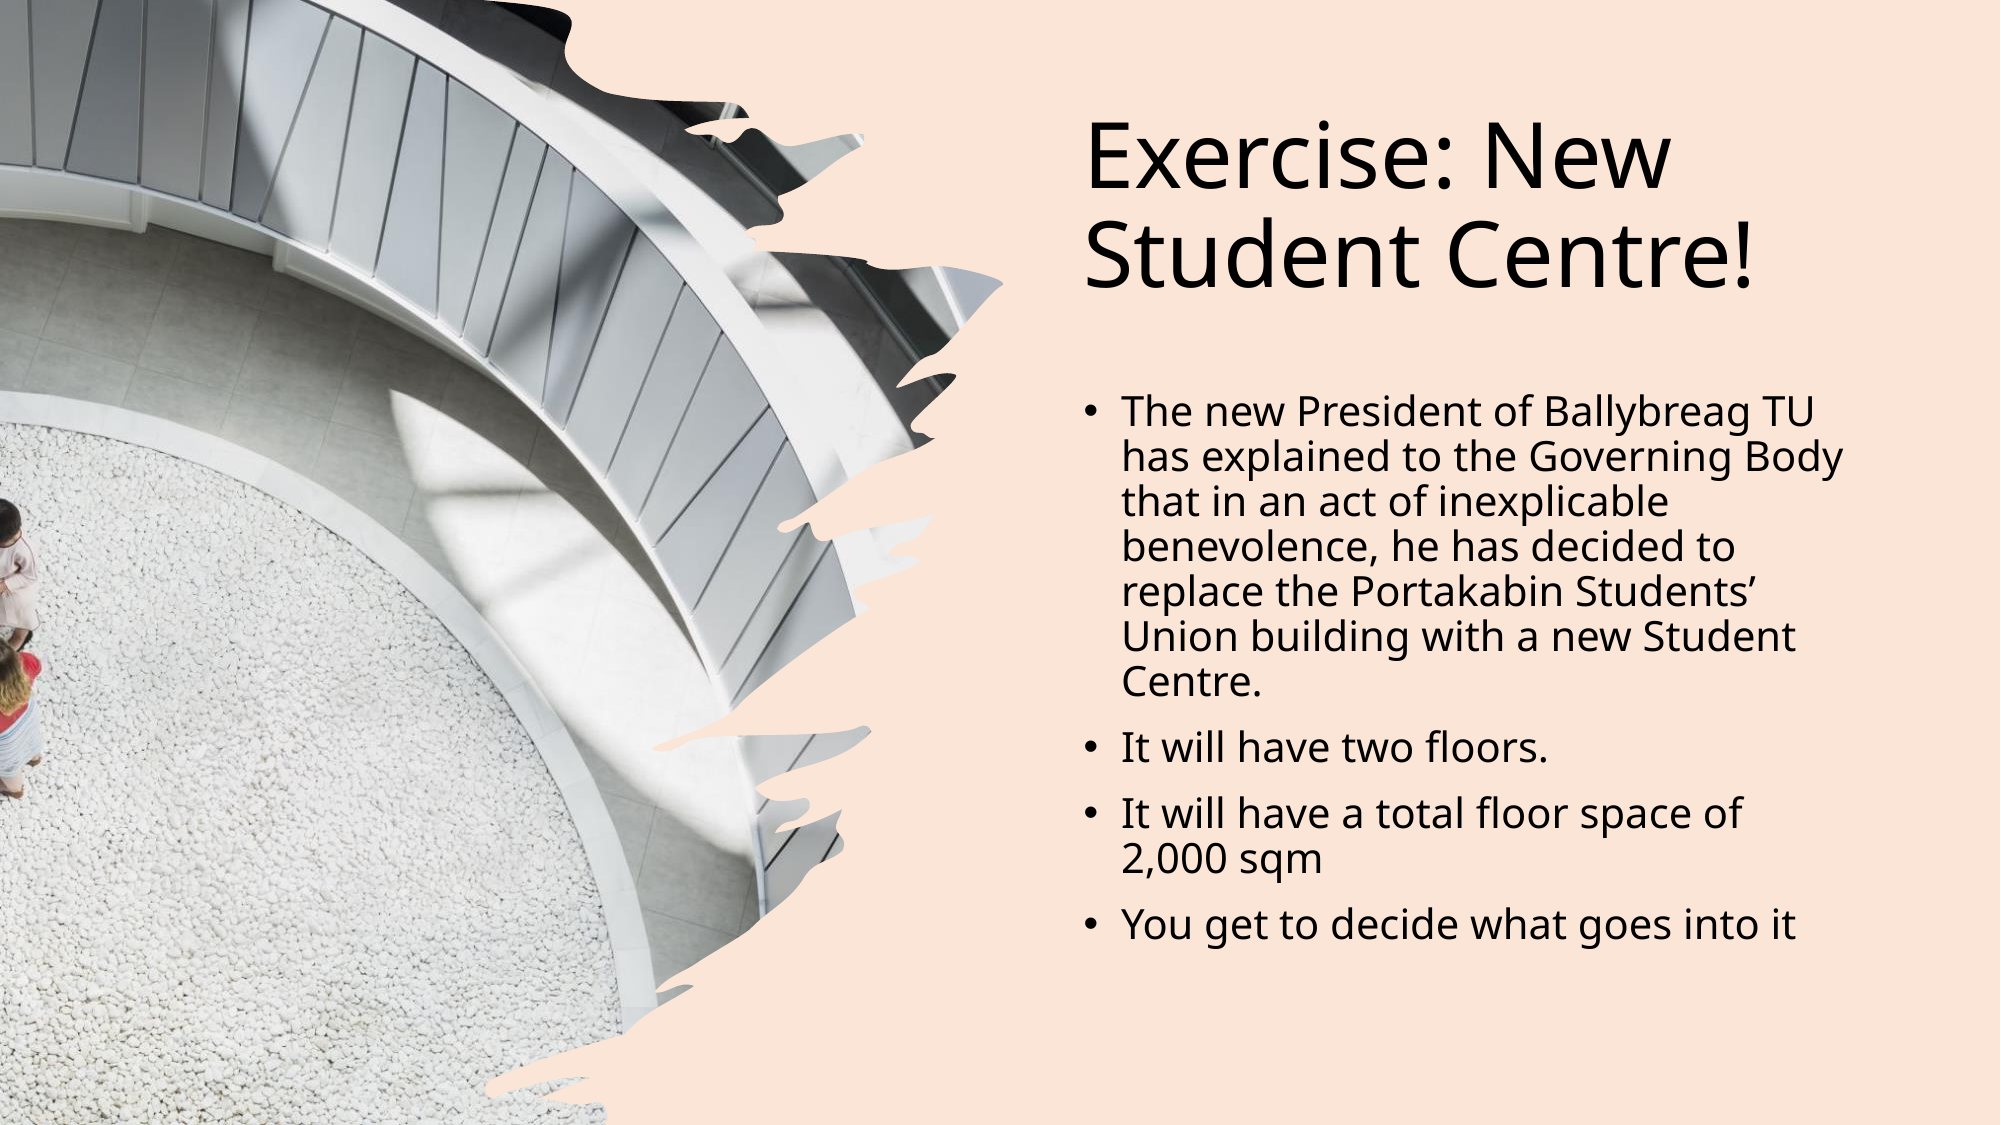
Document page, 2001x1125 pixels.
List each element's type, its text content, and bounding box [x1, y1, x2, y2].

picture [0, 0, 1004, 1125]
list The new President of Ballybreag TU has explained to the Governing Body that in an act of inexplicable benevolence, he has decided to replace the Portakabin Students’ Union building with a new Student Centre. It will have two floors. It will have a total floor space of 2,000 sqm You get to decide what goes into it [1068, 382, 1863, 1014]
text_box [1004, 0, 2000, 1125]
title Exercise: New Student Centre! [1068, 59, 1863, 357]
